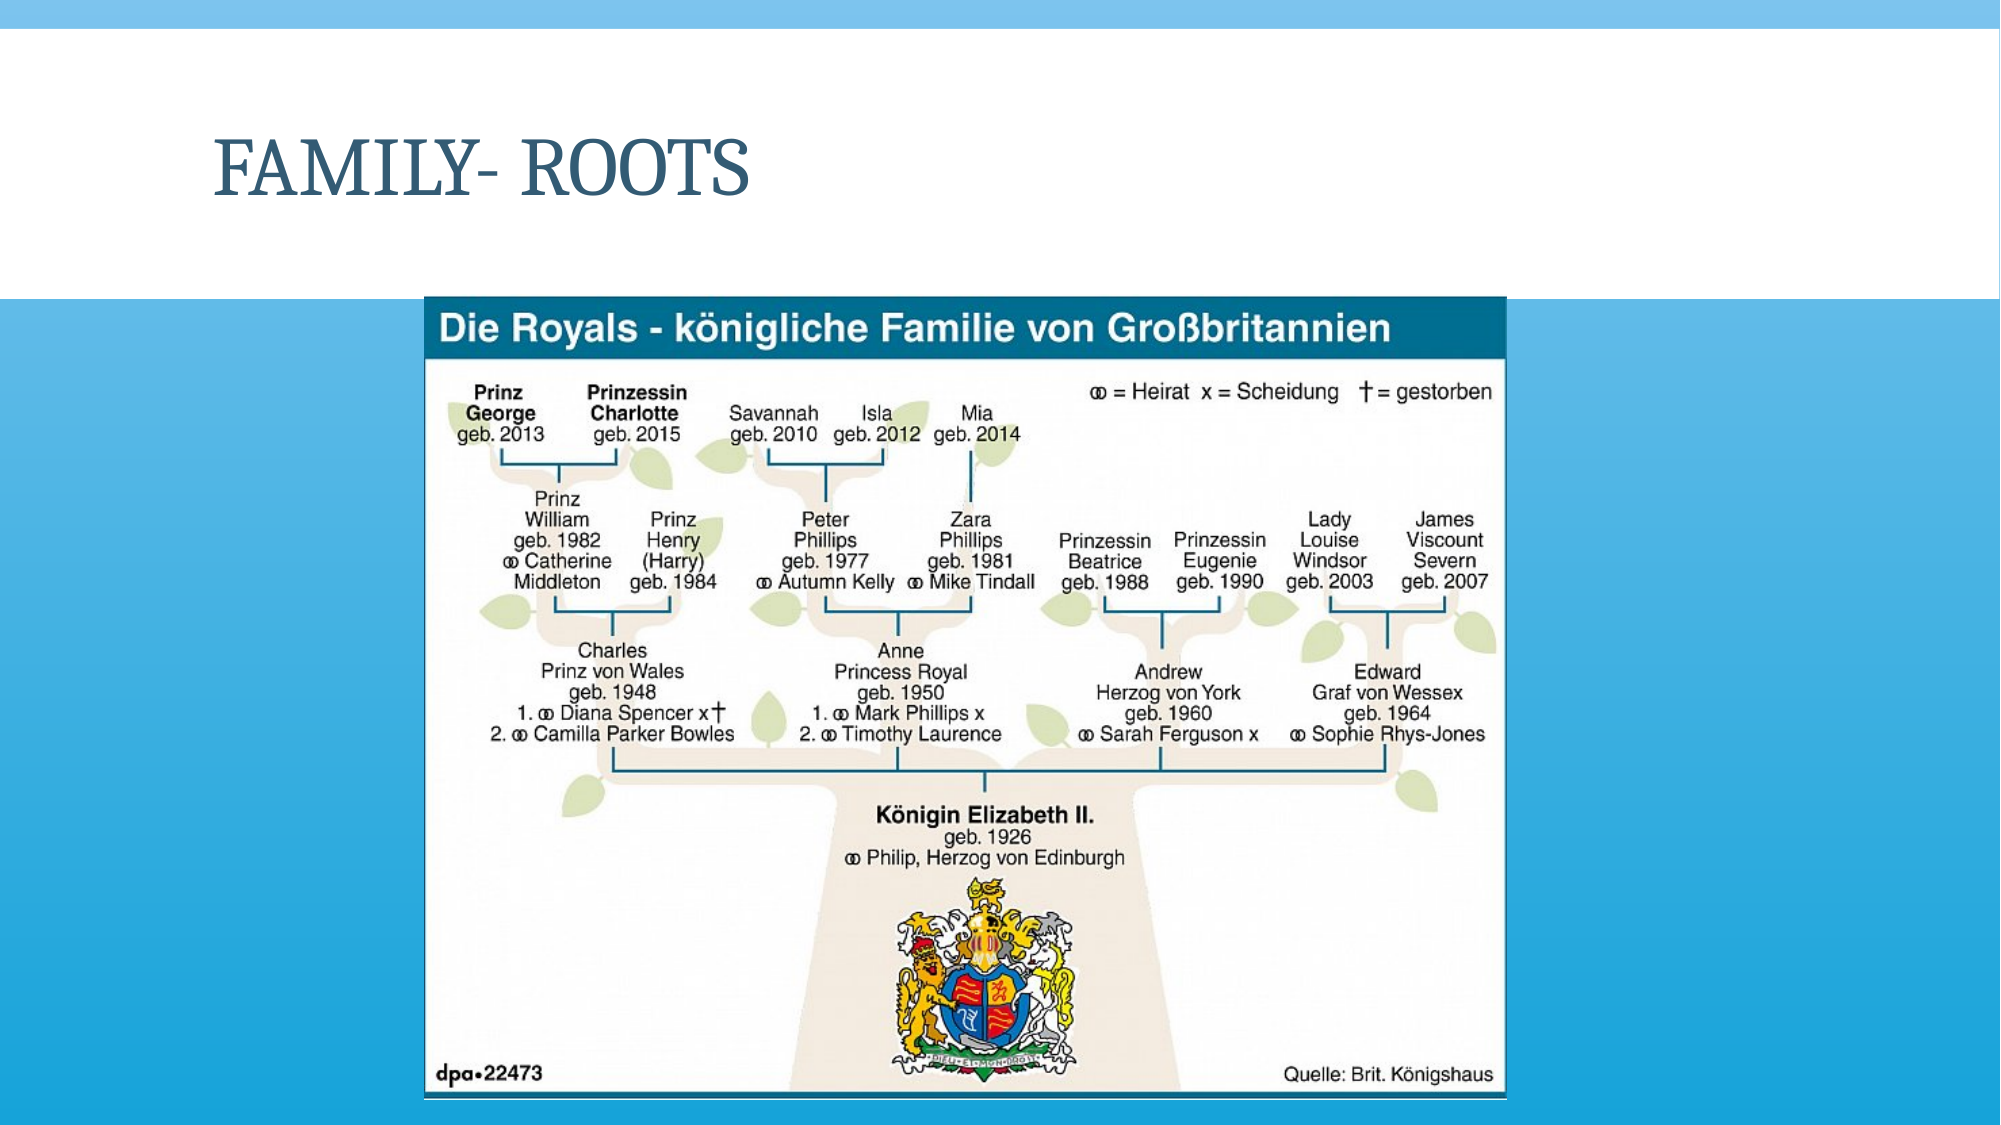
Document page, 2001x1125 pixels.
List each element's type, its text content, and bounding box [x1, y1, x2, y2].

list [424, 293, 1507, 1101]
title Family- roots [197, 46, 1803, 295]
